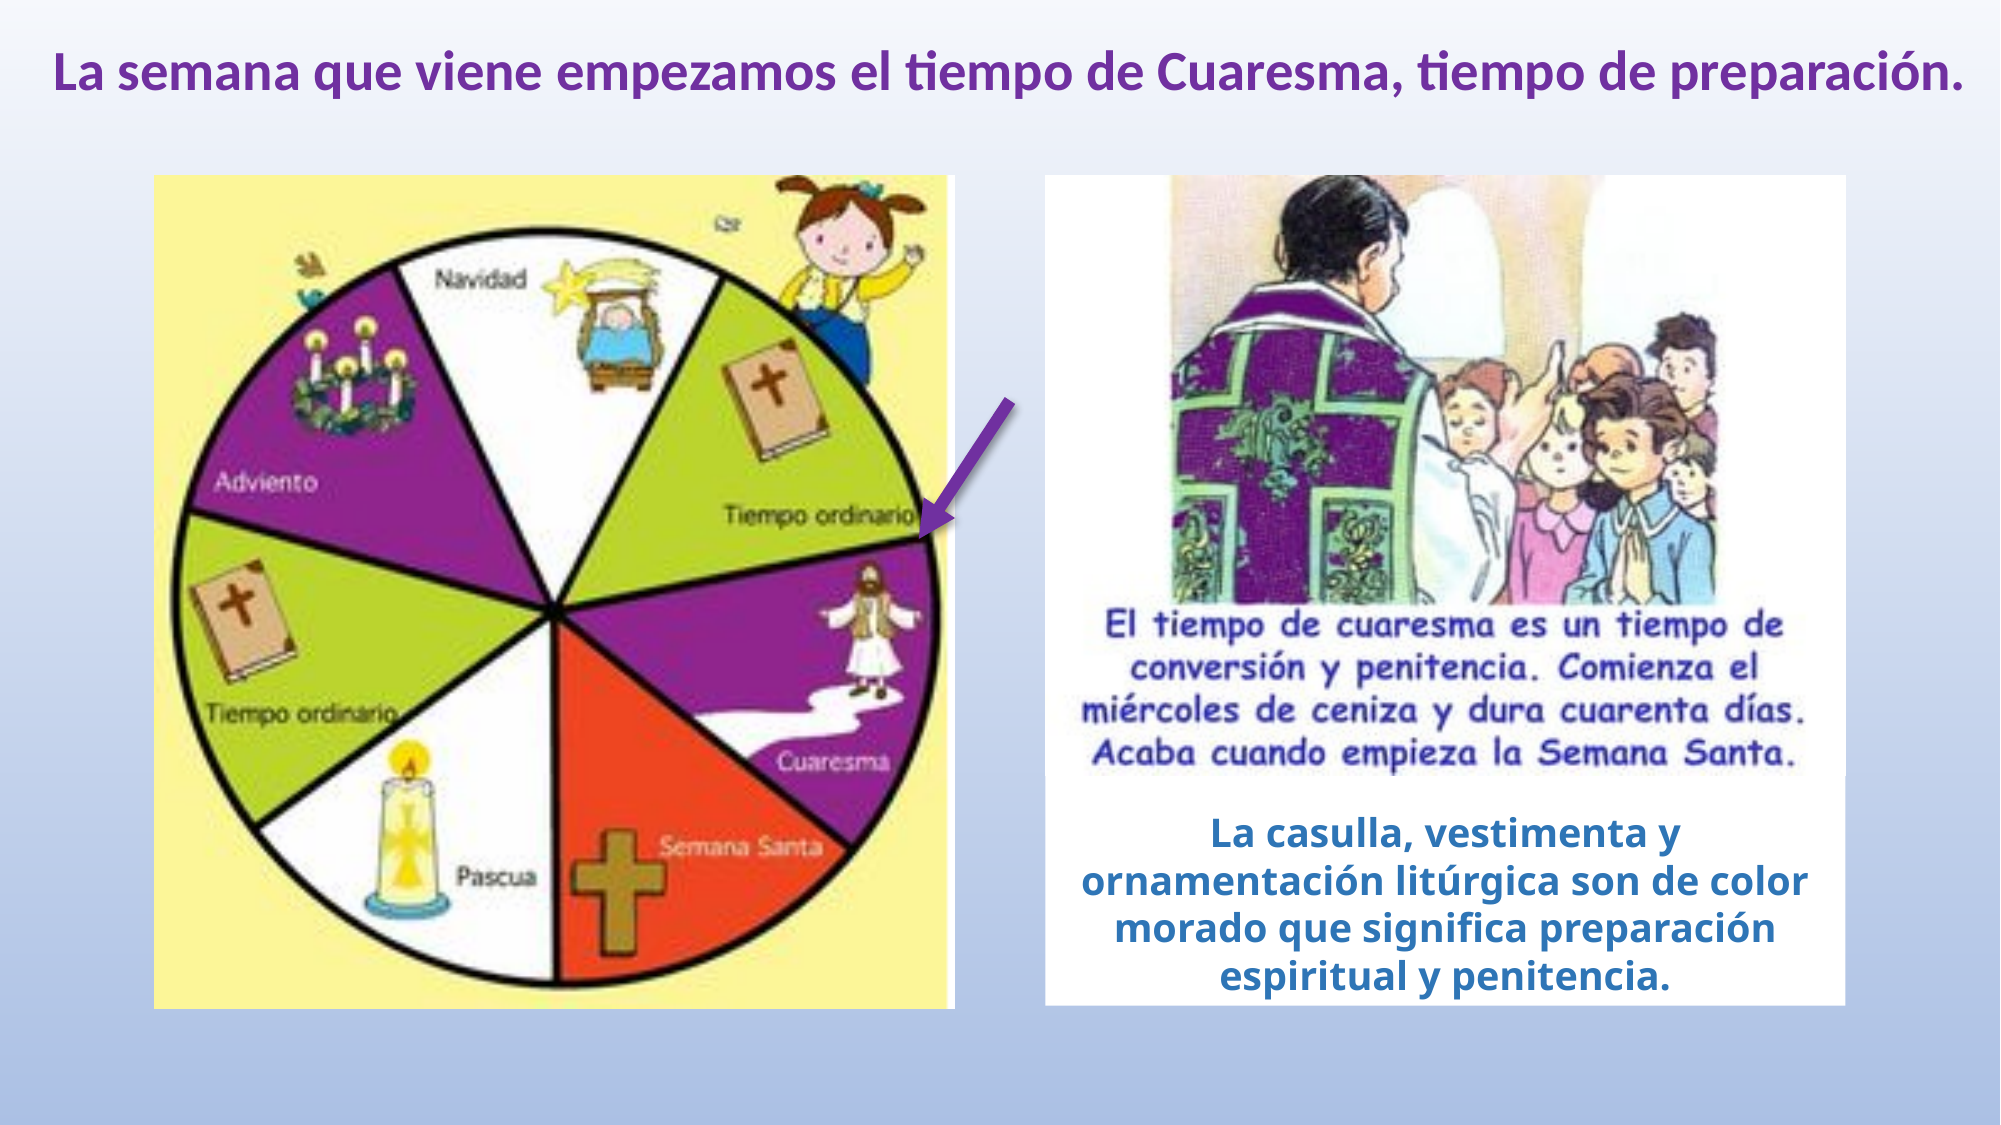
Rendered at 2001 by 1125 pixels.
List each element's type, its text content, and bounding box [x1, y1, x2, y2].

picture [1045, 175, 1846, 776]
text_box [918, 400, 1010, 540]
picture [154, 175, 955, 1009]
text_box La semana que viene empezamos el tiempo de Cuaresma, tiempo de preparación. [19, 22, 2000, 123]
text_box La casulla, vestimenta y ornamentación litúrgica son de color morado que significa preparación espiritual y penitencia. [1045, 776, 1846, 1006]
